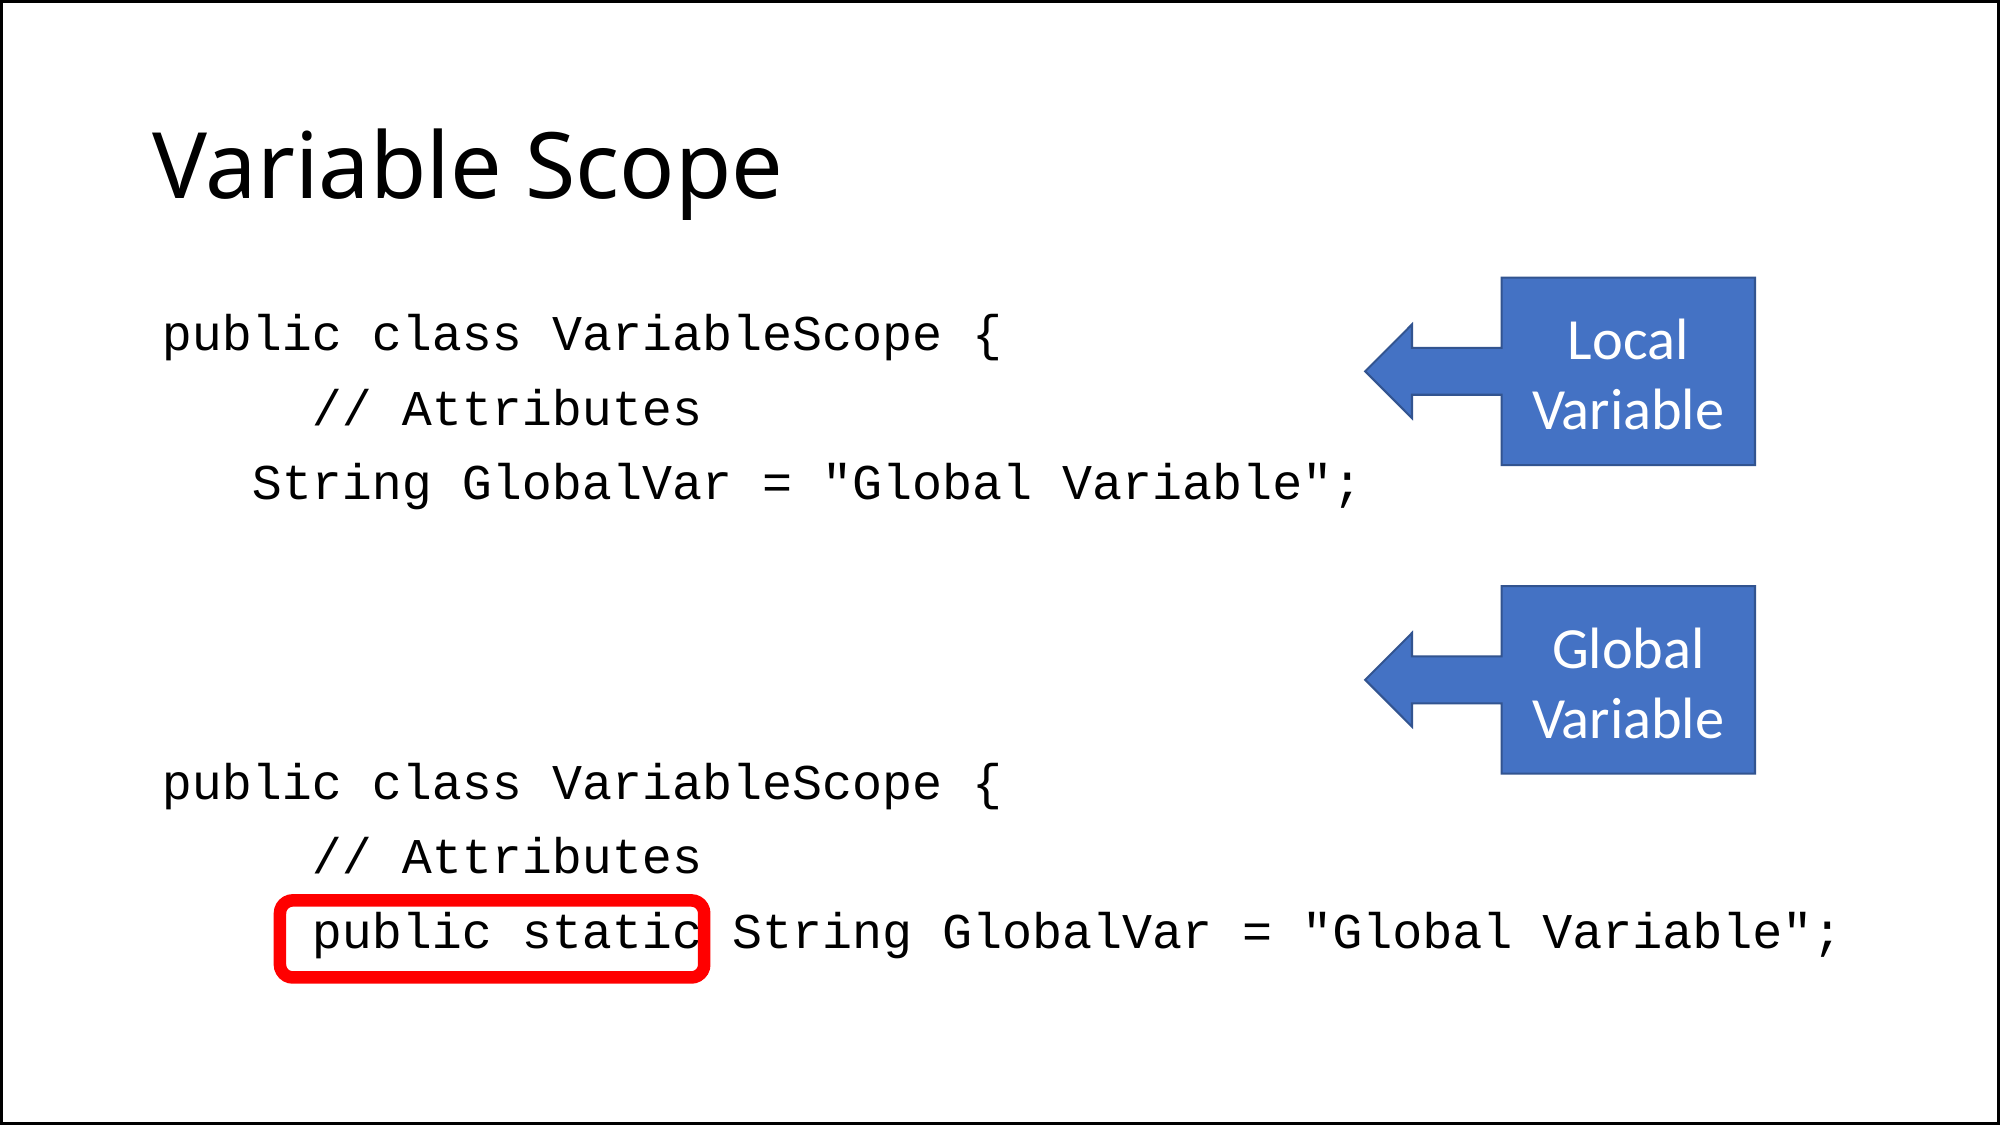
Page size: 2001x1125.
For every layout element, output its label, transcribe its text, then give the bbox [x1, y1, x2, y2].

text_box [278, 899, 706, 979]
text_box Global Variable [1363, 585, 1757, 775]
text_box Local Variable [1363, 276, 1757, 467]
text_box [0, 0, 2000, 1125]
